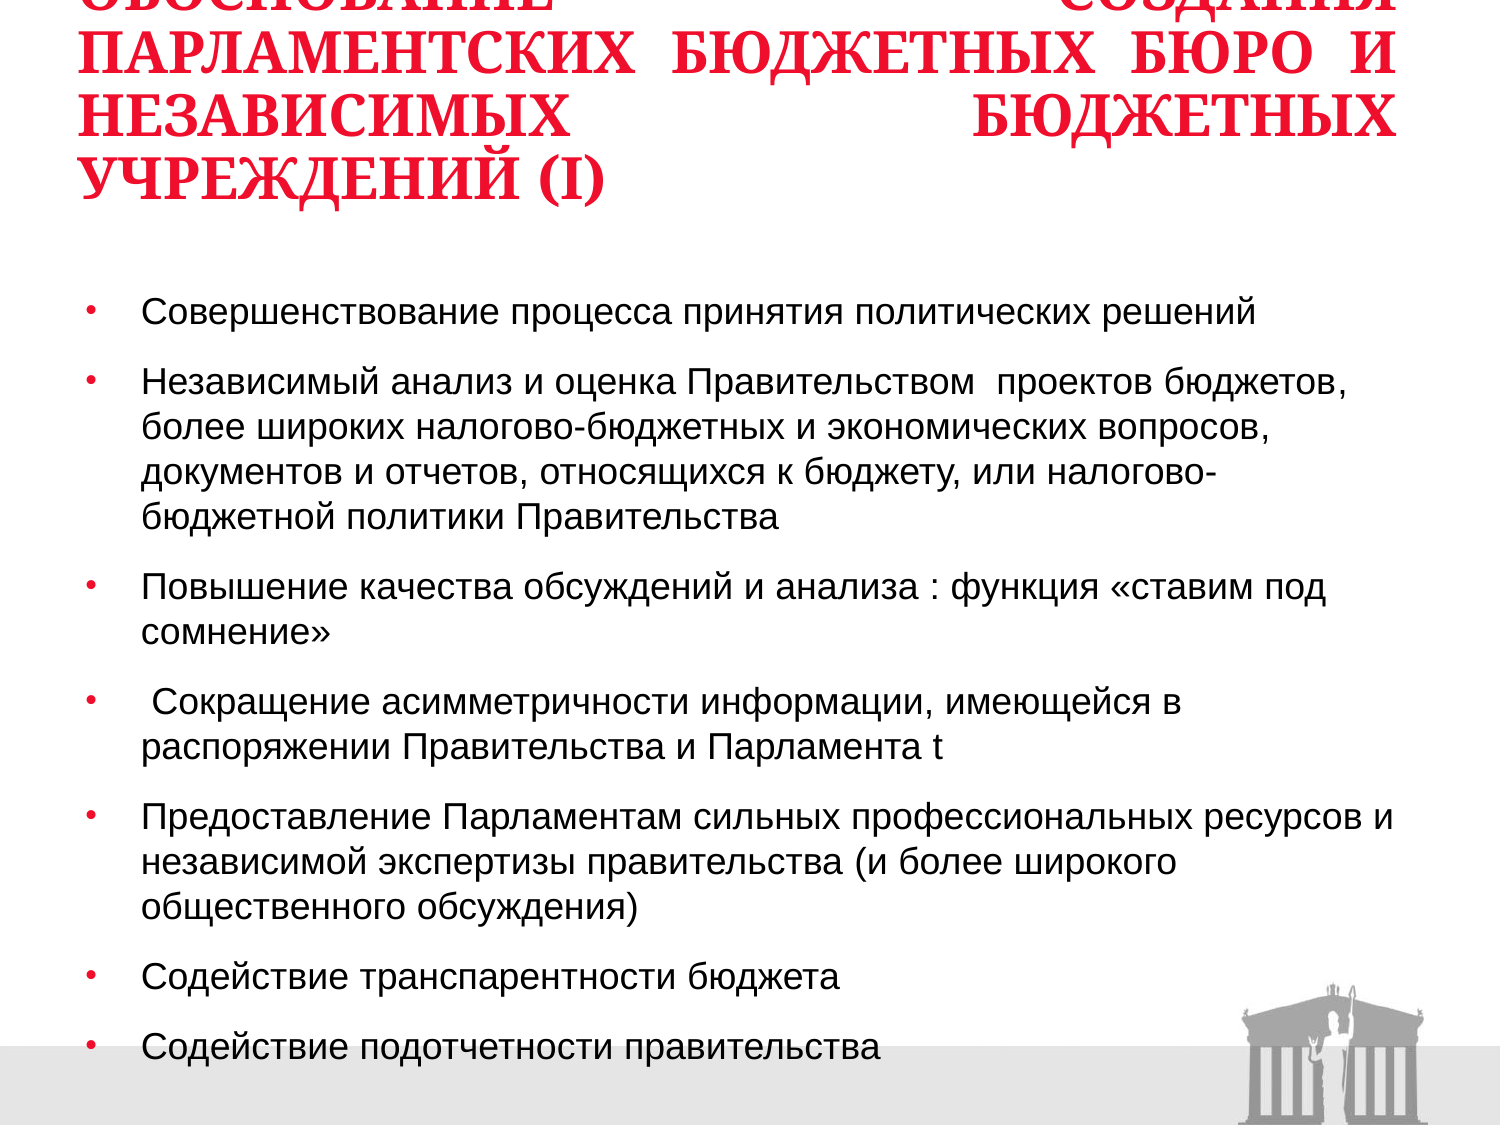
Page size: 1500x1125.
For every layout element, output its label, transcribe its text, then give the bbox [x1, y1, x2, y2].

title Обоснование создания парламентских бюджетных бюро и независимых бюджетных учреждений (I) [62, 30, 1413, 220]
list Совершенствование процесса принятия политических решений Независимый анализ и оценка Правительством проектов бюджетов, более широких налогово-бюджетных и экономических вопросов, документов и отчетов, относящихся к бюджету, или налогово-бюджетной политики Правительства Повышение качества обсуждений и анализа : функция «ставим под сомнение» Сокращение асимметричности информации, имеющейся в распоряжении Правительства и Парламента t Предоставление Парламентам сильных профессиональных ресурсов и независимой экспертизы правительства (и более широкого общественного обсуждения) Содействие транспарентности бюджета Содействие подотчетности правительства [69, 279, 1413, 1000]
picture [0, 0, 1500, 1125]
